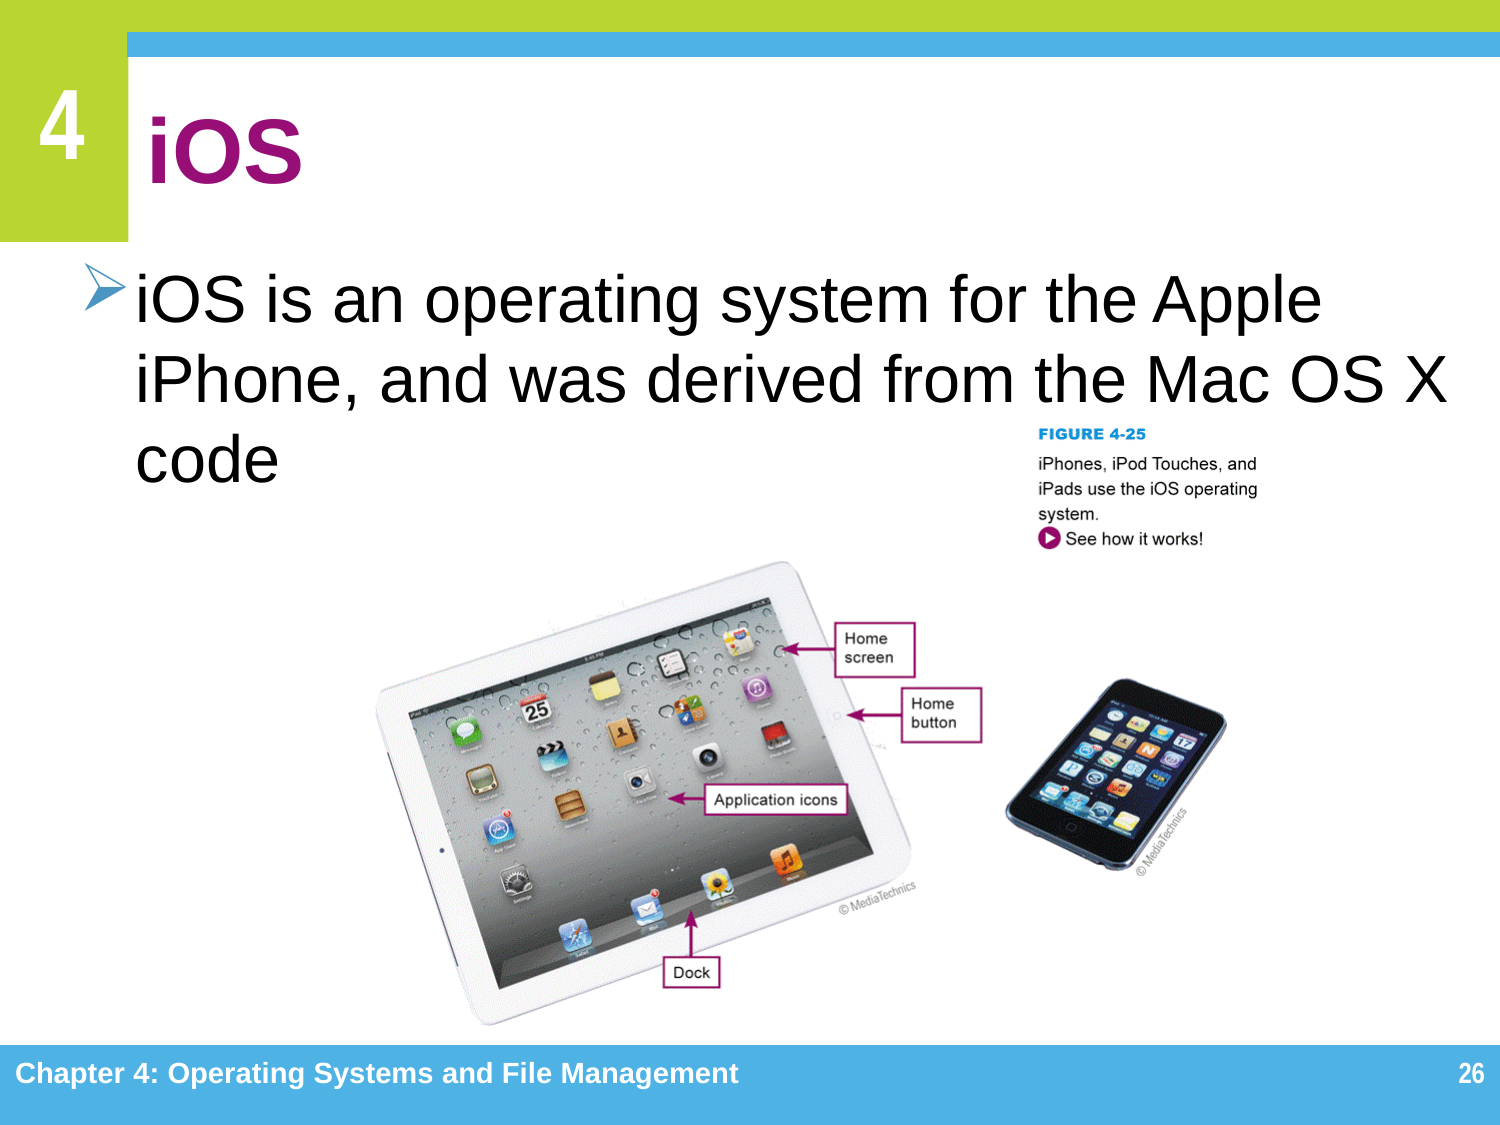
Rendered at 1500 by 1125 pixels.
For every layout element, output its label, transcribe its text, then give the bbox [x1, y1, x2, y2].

list iOS is an operating system for the Apple iPhone, and was derived from the Mac OS X code [64, 247, 1500, 1006]
title iOS [131, 60, 1500, 234]
slide_number 26 [1149, 1046, 1500, 1125]
footer Chapter 4: Operating Systems and File Management [0, 1046, 1149, 1125]
picture [374, 428, 1257, 1027]
